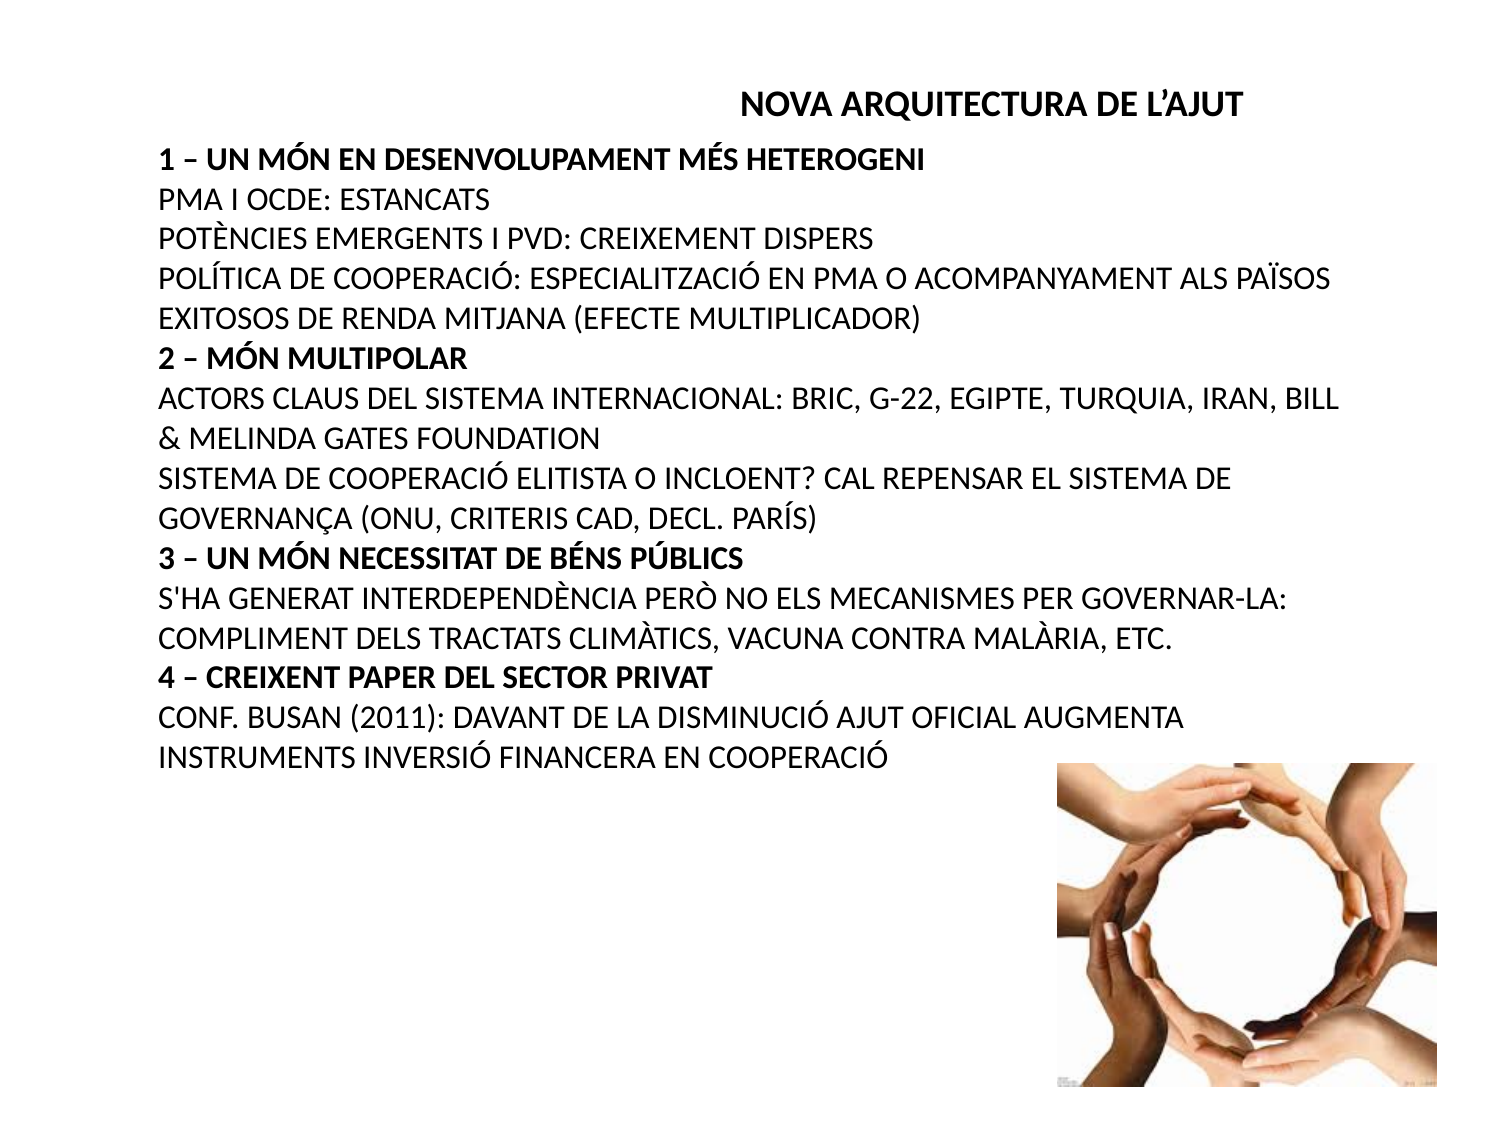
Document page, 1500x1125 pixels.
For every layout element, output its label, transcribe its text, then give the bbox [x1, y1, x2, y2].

text_box NOVA ARQUITECTURA DE L’AJUT [653, 76, 1331, 127]
picture [1056, 763, 1438, 1087]
text_box 1 – UN MÓN EN DESENVOLUPAMENT MÉS HETEROGENI PMA I OCDE: ESTANCATS POTÈNCIES EMERGENTS I PVD: CREIXEMENT DISPERS POLÍTICA DE COOPERACIÓ: ESPECIALITZACIÓ EN PMA O ACOMPANYAMENT ALS PAÏSOS EXITOSOS DE RENDA MITJANA (EFECTE MULTIPLICADOR) 2 – MÓN MULTIPOLAR ACTORS CLAUS DEL SISTEMA INTERNACIONAL: BRIC, G-22, EGIPTE, TURQUIA, IRAN, BILL & MELINDA GATES FOUNDATION SISTEMA DE COOPERACIÓ ELITISTA O INCLOENT? CAL REPENSAR EL SISTEMA DE GOVERNANÇA (ONU, CRITERIS CAD, DECL. PARÍS) 3 – UN MÓN NECESSITAT DE BÉNS PÚBLICS S'HA GENERAT INTERDEPENDÈNCIA PERÒ NO ELS MECANISMES PER GOVERNAR-LA: COMPLIMENT DELS TRACTATS CLIMÀTICS, VACUNA CONTRA MALÀRIA, ETC. 4 – CREIXENT PAPER DEL SECTOR PRIVAT CONF. BUSAN (2011): DAVANT DE LA DISMINUCIÓ AJUT OFICIAL AUGMENTA INSTRUMENTS INVERSIÓ FINANCERA EN COOPERACIÓ [143, 129, 1384, 983]
